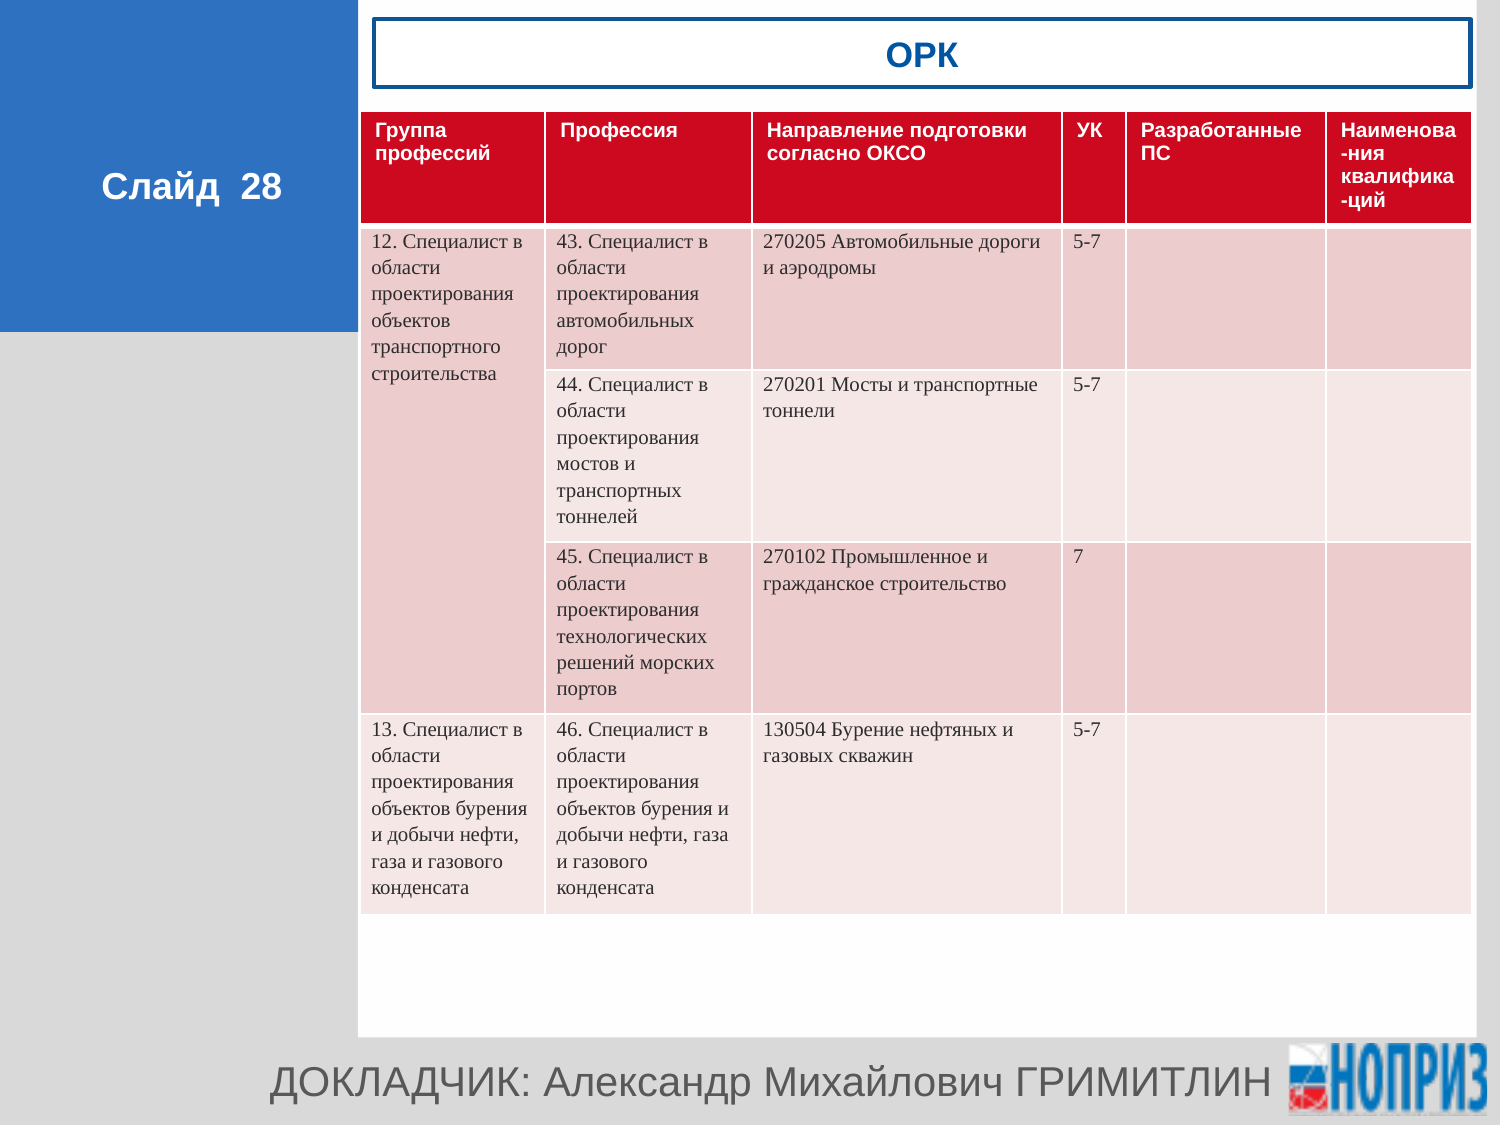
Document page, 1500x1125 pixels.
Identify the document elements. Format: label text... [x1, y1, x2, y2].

table_cell 5-7 [1063, 229, 1125, 369]
table_cell 43. Специалист в области проектирования автомобильных дорог [546, 229, 751, 369]
table_cell 13. Специалист в области проектирования объектов бурения и добычи нефти, газа и газового конденсата [361, 715, 544, 914]
table_cell [1127, 371, 1325, 541]
table_cell [1327, 371, 1471, 541]
table_header Профессия [546, 112, 751, 223]
table_cell 12. Специалист в области проектирования объектов транспортного строительства [361, 229, 544, 713]
table_cell [1327, 715, 1471, 914]
table_cell 7 [1063, 543, 1125, 713]
text_box Слайд 28 [86, 154, 298, 215]
table_cell 5-7 [1063, 371, 1125, 541]
table_cell 130504 Бурение нефтяных и газовых скважин [753, 715, 1061, 914]
table_cell 46. Специалист в области проектирования объектов бурения и добычи нефти, газа и газового конденсата [546, 715, 751, 914]
table_cell [1327, 543, 1471, 713]
table_header Наименова-ния квалифика-ций [1327, 112, 1471, 223]
table_cell 270205 Автомобильные дороги и аэродромы [753, 229, 1061, 369]
table_cell [1127, 543, 1325, 713]
table_cell 5-7 [1063, 715, 1125, 914]
table_cell 270102 Промышленное и гражданское строительство [753, 543, 1061, 713]
table_header Разработанные ПС [1127, 112, 1325, 223]
table_cell [1327, 229, 1471, 369]
text_box орк [372, 17, 1473, 89]
table_header УК [1063, 112, 1125, 223]
text_box ДОКЛАДЧИК: Александр Михайлович ГРИМИТЛИН [254, 1051, 1288, 1125]
table_header Группа профессий [361, 112, 544, 223]
table_cell 44. Специалист в области проектирования мостов и транспортных тоннелей [546, 371, 751, 541]
table_cell 270201 Мосты и транспортные тоннели [753, 371, 1061, 541]
table_cell 45. Специалист в области проектирования технологических решений морских портов [546, 543, 751, 713]
table_cell [1127, 229, 1325, 369]
table_cell [1127, 715, 1325, 914]
table_header Направление подготовки согласно ОКСО [753, 112, 1061, 223]
